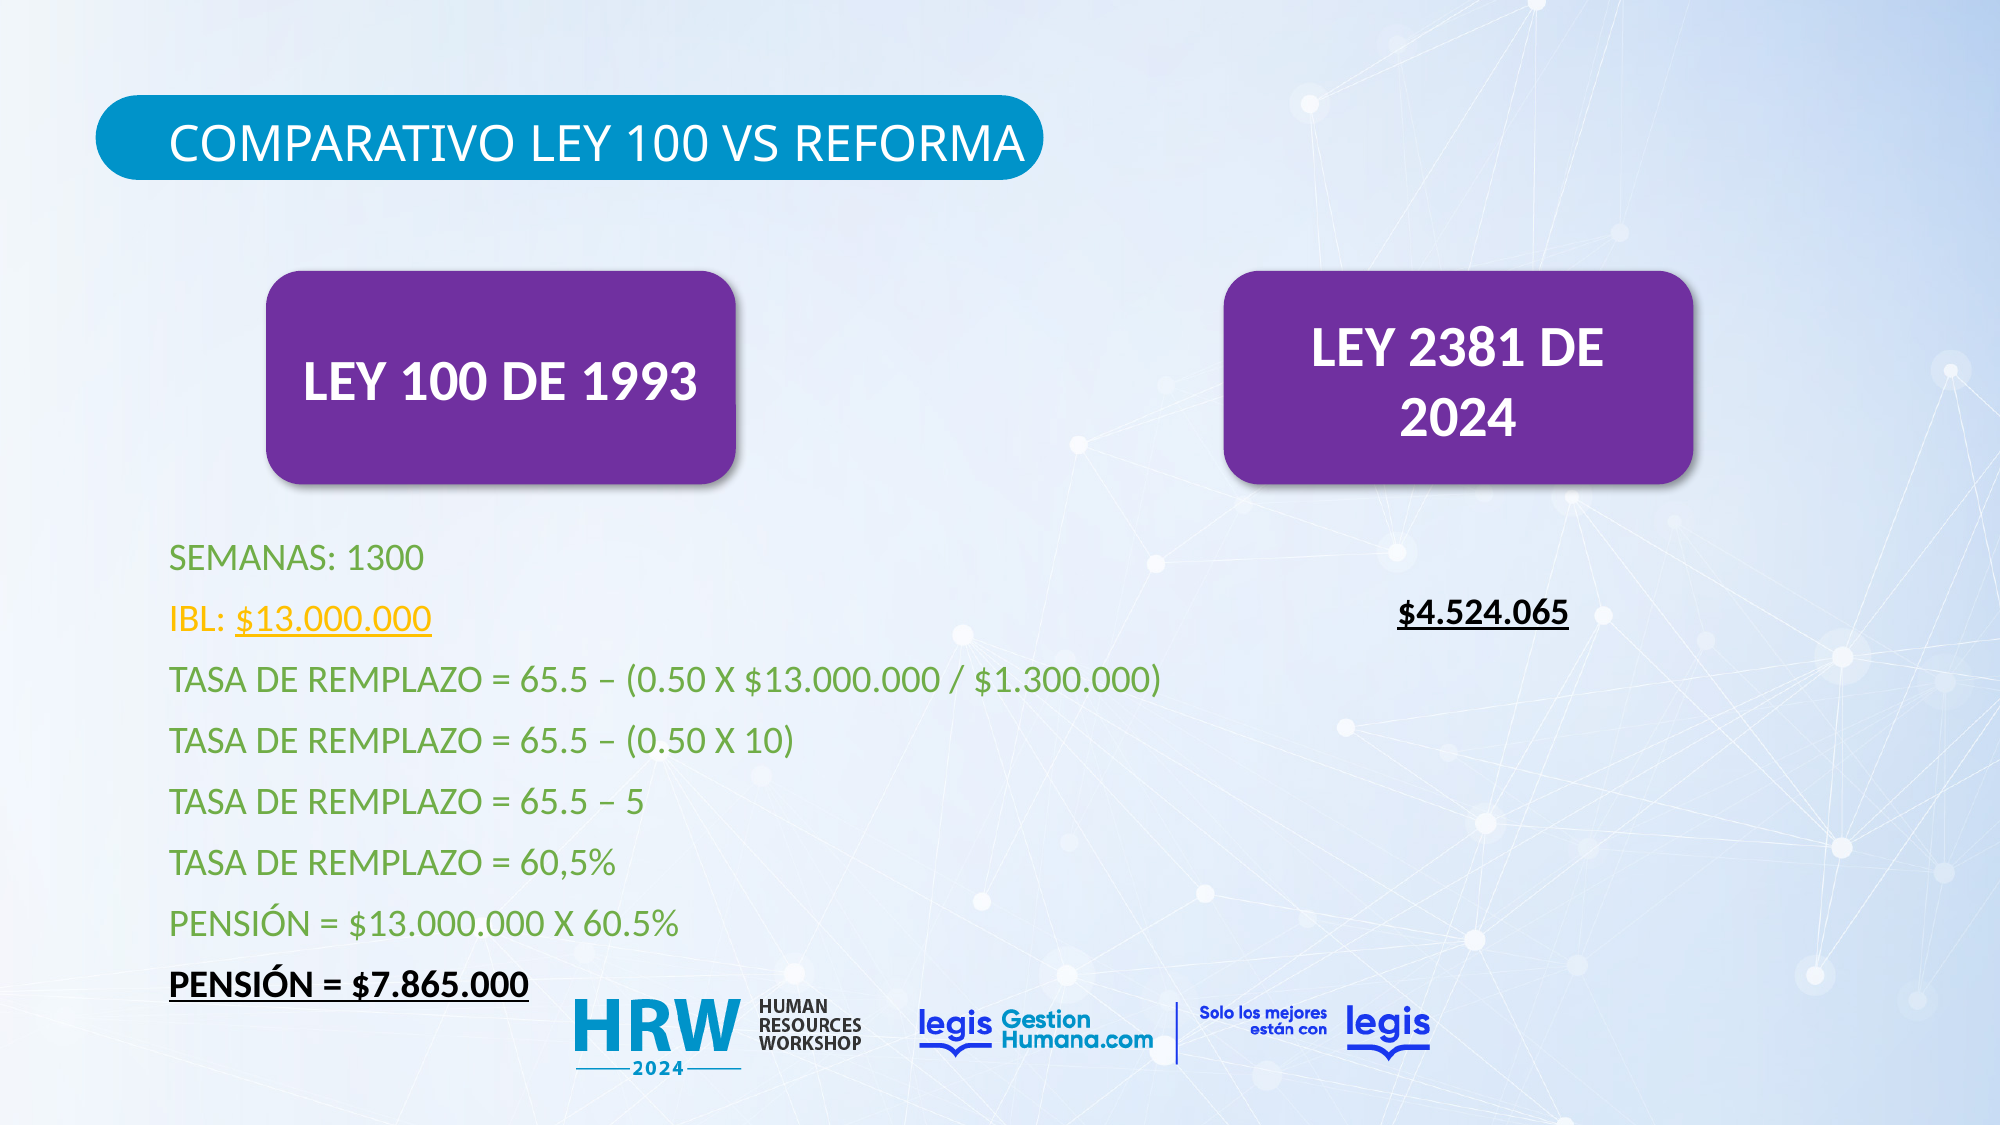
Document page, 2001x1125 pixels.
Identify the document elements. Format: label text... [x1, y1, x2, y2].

text_box LEY 2381 DE 2024 [1222, 269, 1695, 486]
picture [0, 0, 2000, 1125]
text_box LEY 100 DE 1993 [265, 269, 737, 486]
text_box [94, 94, 1029, 179]
text_box $4.524.065 [1241, 579, 1725, 640]
text_box SEMANAS: 1300 IBL: $13.000.000 TASA DE REMPLAZO = 65.5 – (0.50 X $13.000.000 / $1.300.000) TASA DE REMPLAZO = 65.5 – (0.50 X 10) TASA DE REMPLAZO = 65.5 – 5 TASA DE REMPLAZO = 60,5% PENSIÓN = $13.000.000 X 60.5% PENSIÓN = $7.865.000 [153, 521, 1224, 1013]
text_box COMPARATIVO LEY 100 VS REFORMA [123, 104, 1072, 179]
